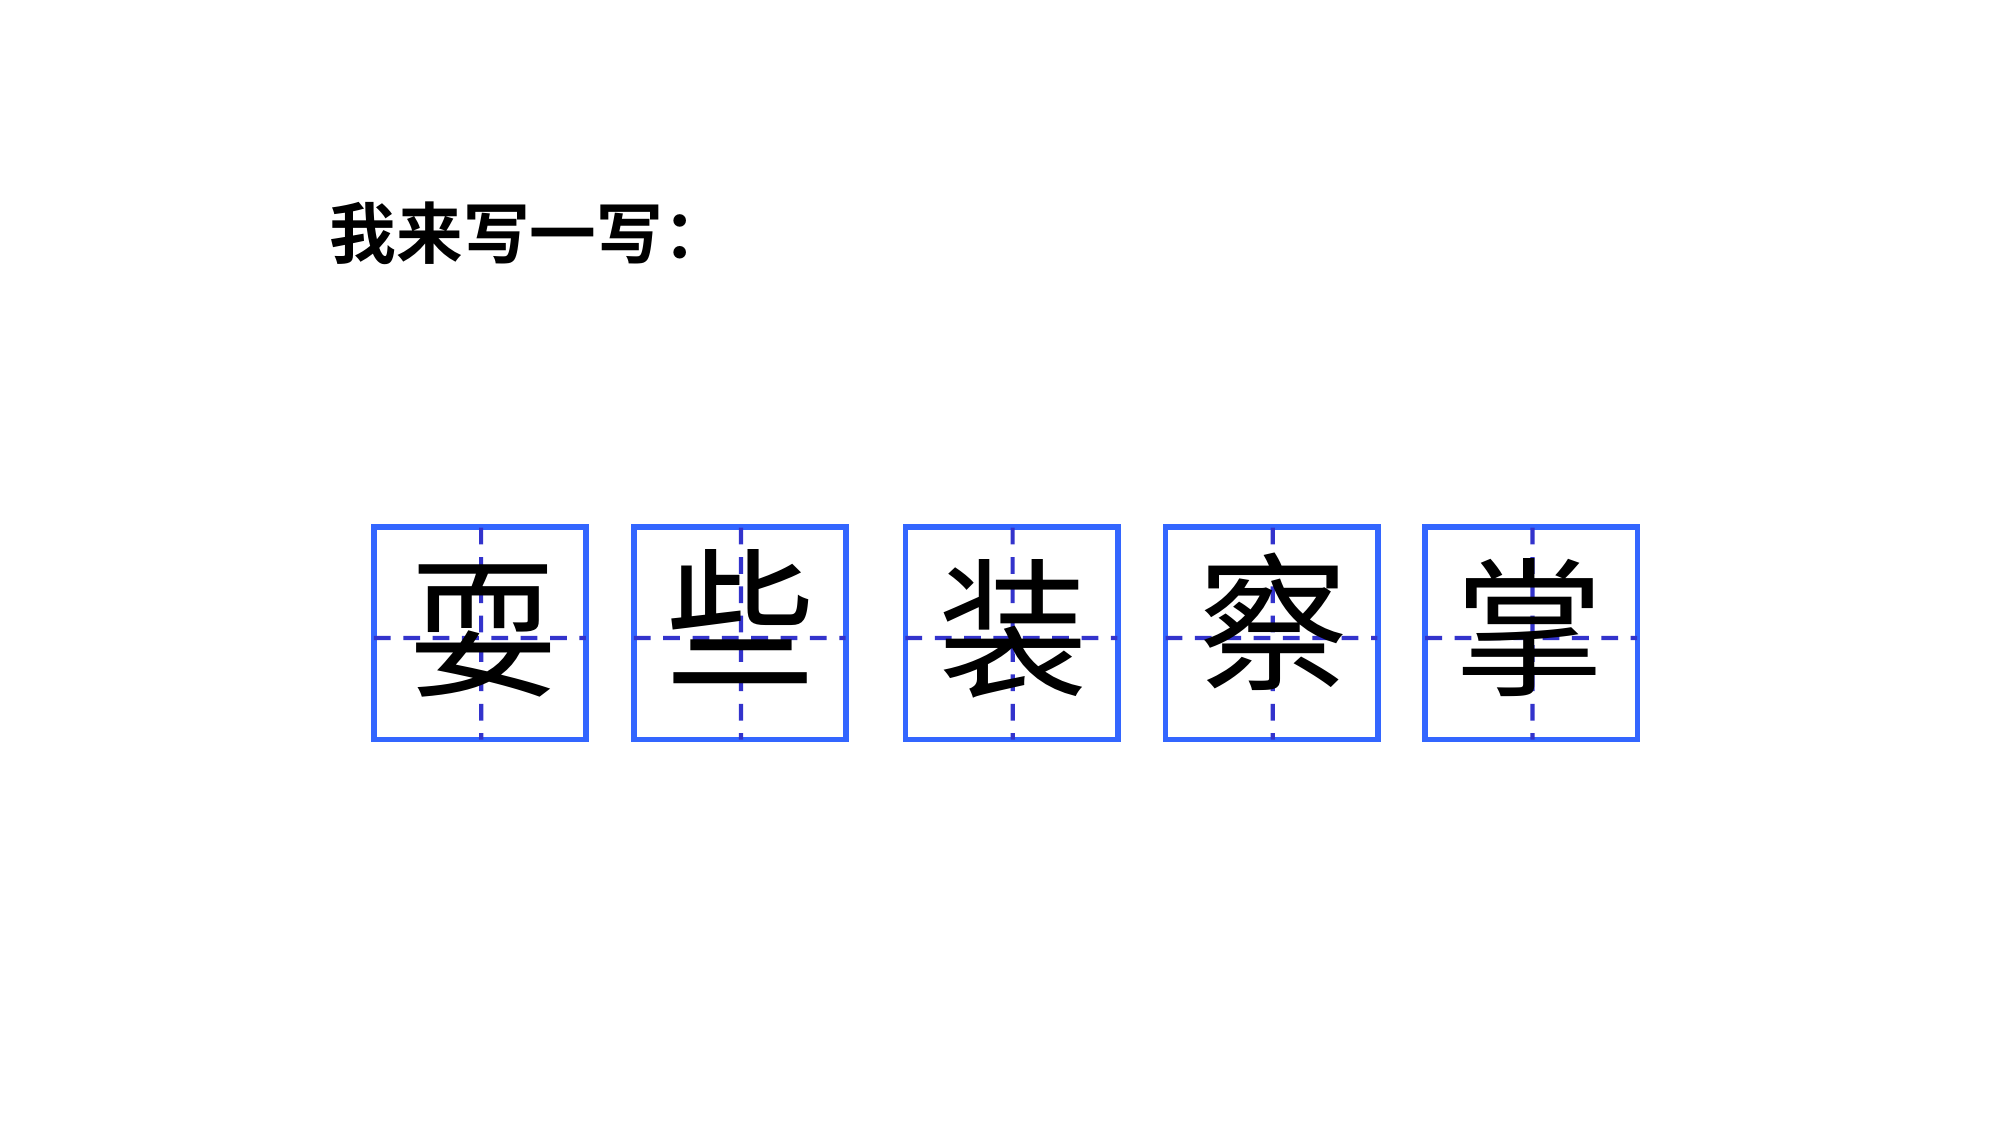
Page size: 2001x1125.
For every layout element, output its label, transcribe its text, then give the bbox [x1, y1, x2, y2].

text_box 掌 [1439, 527, 1664, 816]
text_box 些 [650, 518, 876, 807]
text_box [373, 527, 587, 740]
list 我来写一写： [314, 184, 812, 474]
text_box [633, 527, 847, 740]
text_box 耍 [393, 528, 618, 817]
text_box 察 [1183, 522, 1409, 811]
text_box 装 [923, 528, 1149, 817]
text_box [1425, 527, 1638, 740]
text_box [1165, 527, 1378, 740]
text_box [905, 527, 1118, 740]
